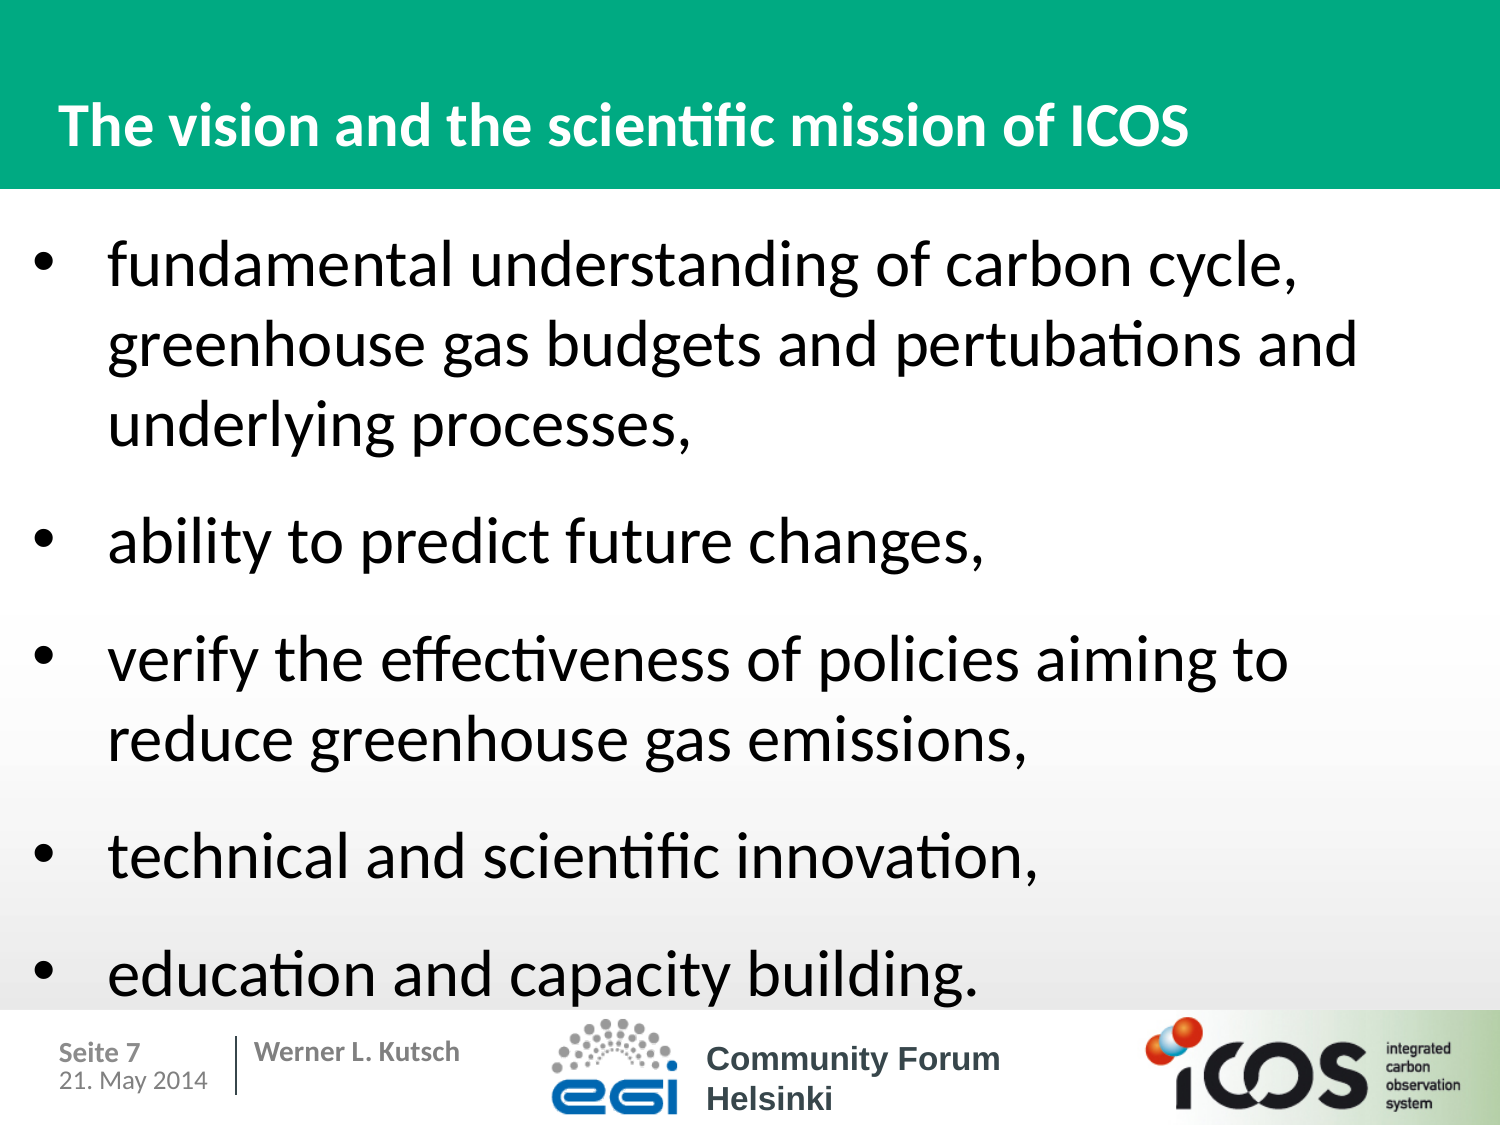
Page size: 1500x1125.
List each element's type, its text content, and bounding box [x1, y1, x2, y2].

text_box fundamental understanding of carbon cycle, greenhouse gas budgets and pertubations and underlying processes, ability to predict future changes, verify the effectiveness of policies aiming to reduce greenhouse gas emissions, technical and scientific innovation, education and capacity building. [17, 212, 1500, 995]
title The vision and the scientific mission of ICOS [59, 0, 1441, 160]
picture [0, 189, 1500, 1125]
slide_number Seite 7 [59, 1033, 219, 1062]
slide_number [59, 1062, 219, 1108]
picture [1128, 1010, 1500, 1125]
